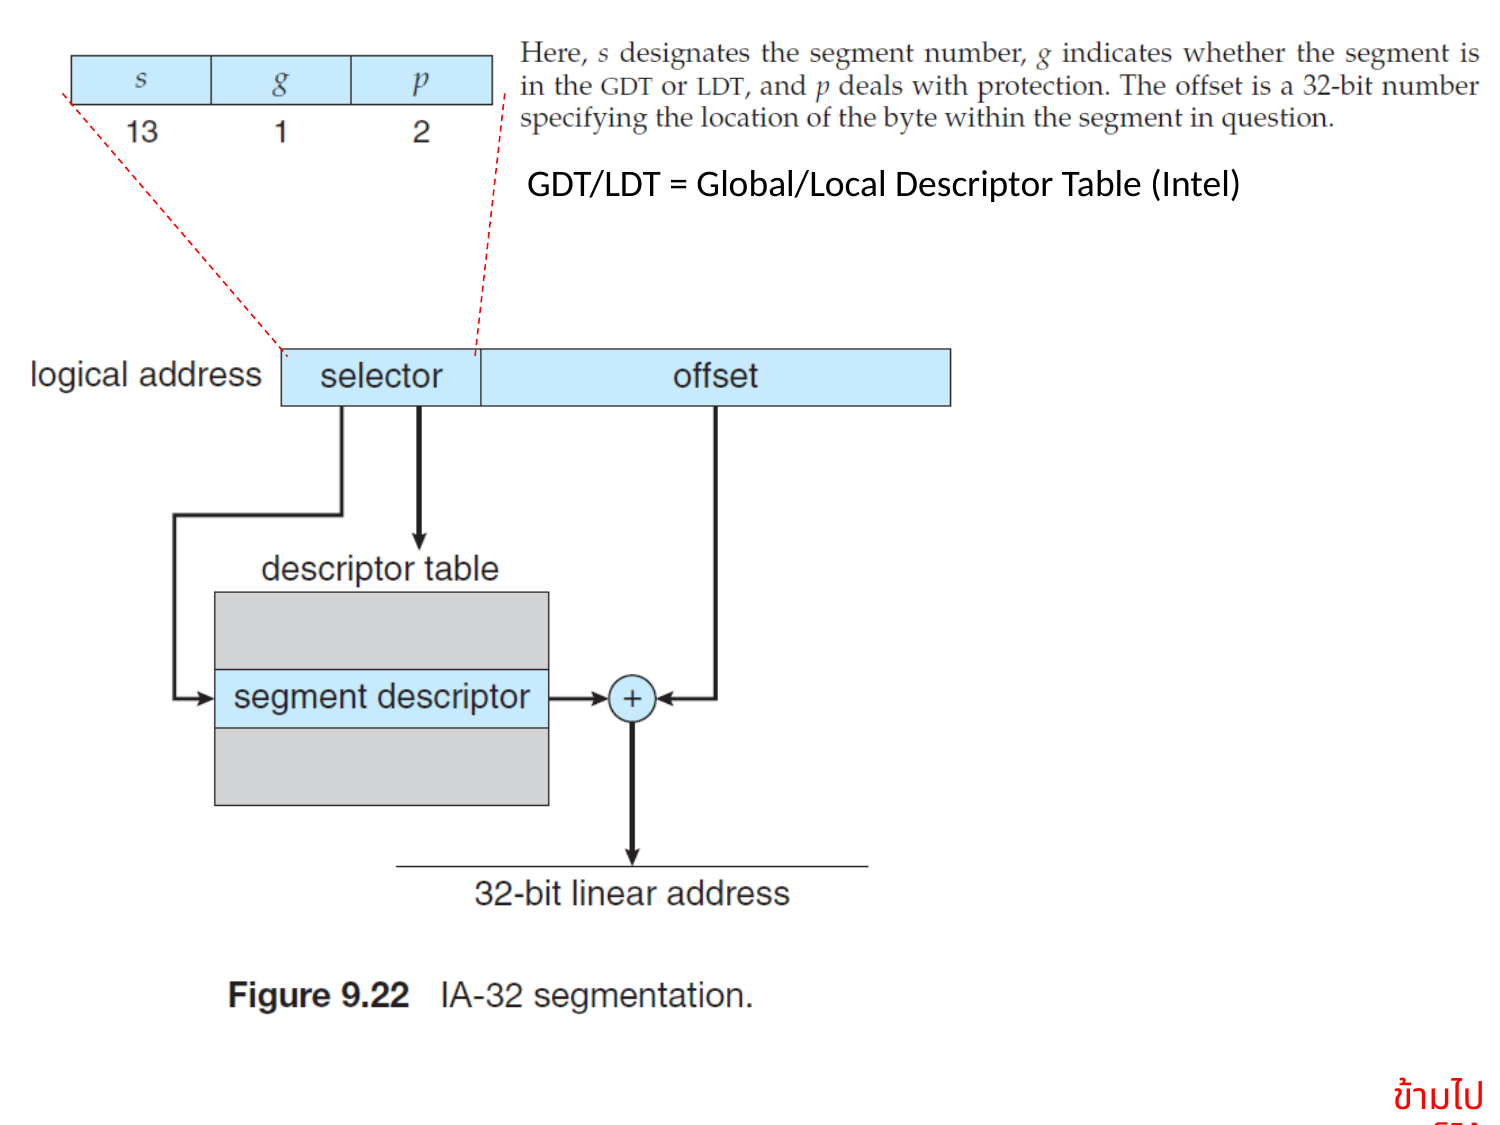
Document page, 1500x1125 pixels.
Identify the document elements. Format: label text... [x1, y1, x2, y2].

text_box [474, 93, 506, 357]
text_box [62, 93, 288, 357]
picture [62, 36, 505, 151]
text_box GDT/LDT = Global/Local Descriptor Table (Intel) [512, 152, 1485, 212]
picture [512, 37, 1485, 138]
text_box ข้ามไปก็ได้ [1349, 1064, 1500, 1125]
picture [12, 324, 965, 1026]
